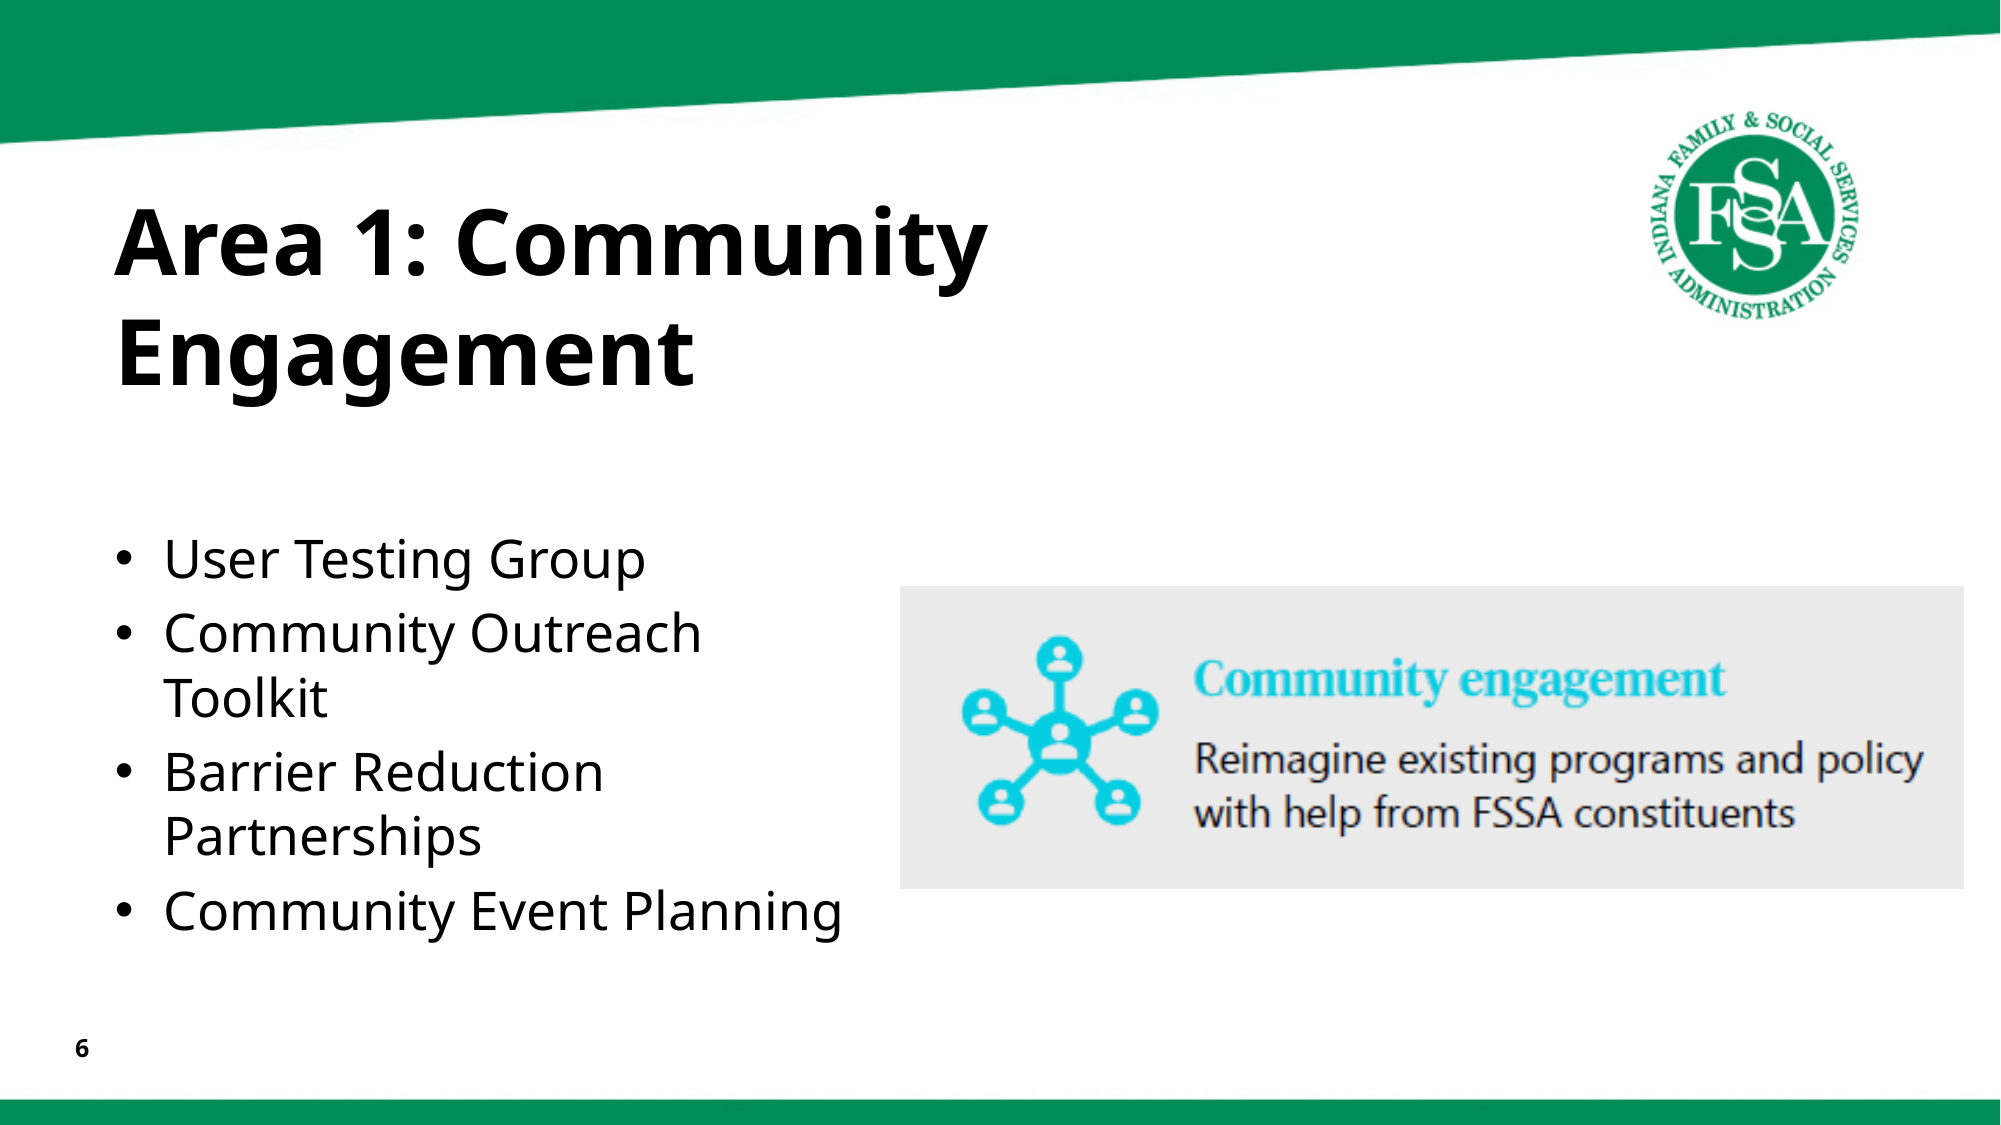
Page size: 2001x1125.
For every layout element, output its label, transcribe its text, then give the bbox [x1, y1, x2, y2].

picture [0, 0, 2001, 1125]
list User Testing Group Community Outreach Toolkit Barrier Reduction Partnerships Community Event Planning [99, 517, 863, 1018]
title Area 1: Community Engagement [99, 200, 1467, 388]
slide_number 6 [60, 1020, 510, 1080]
